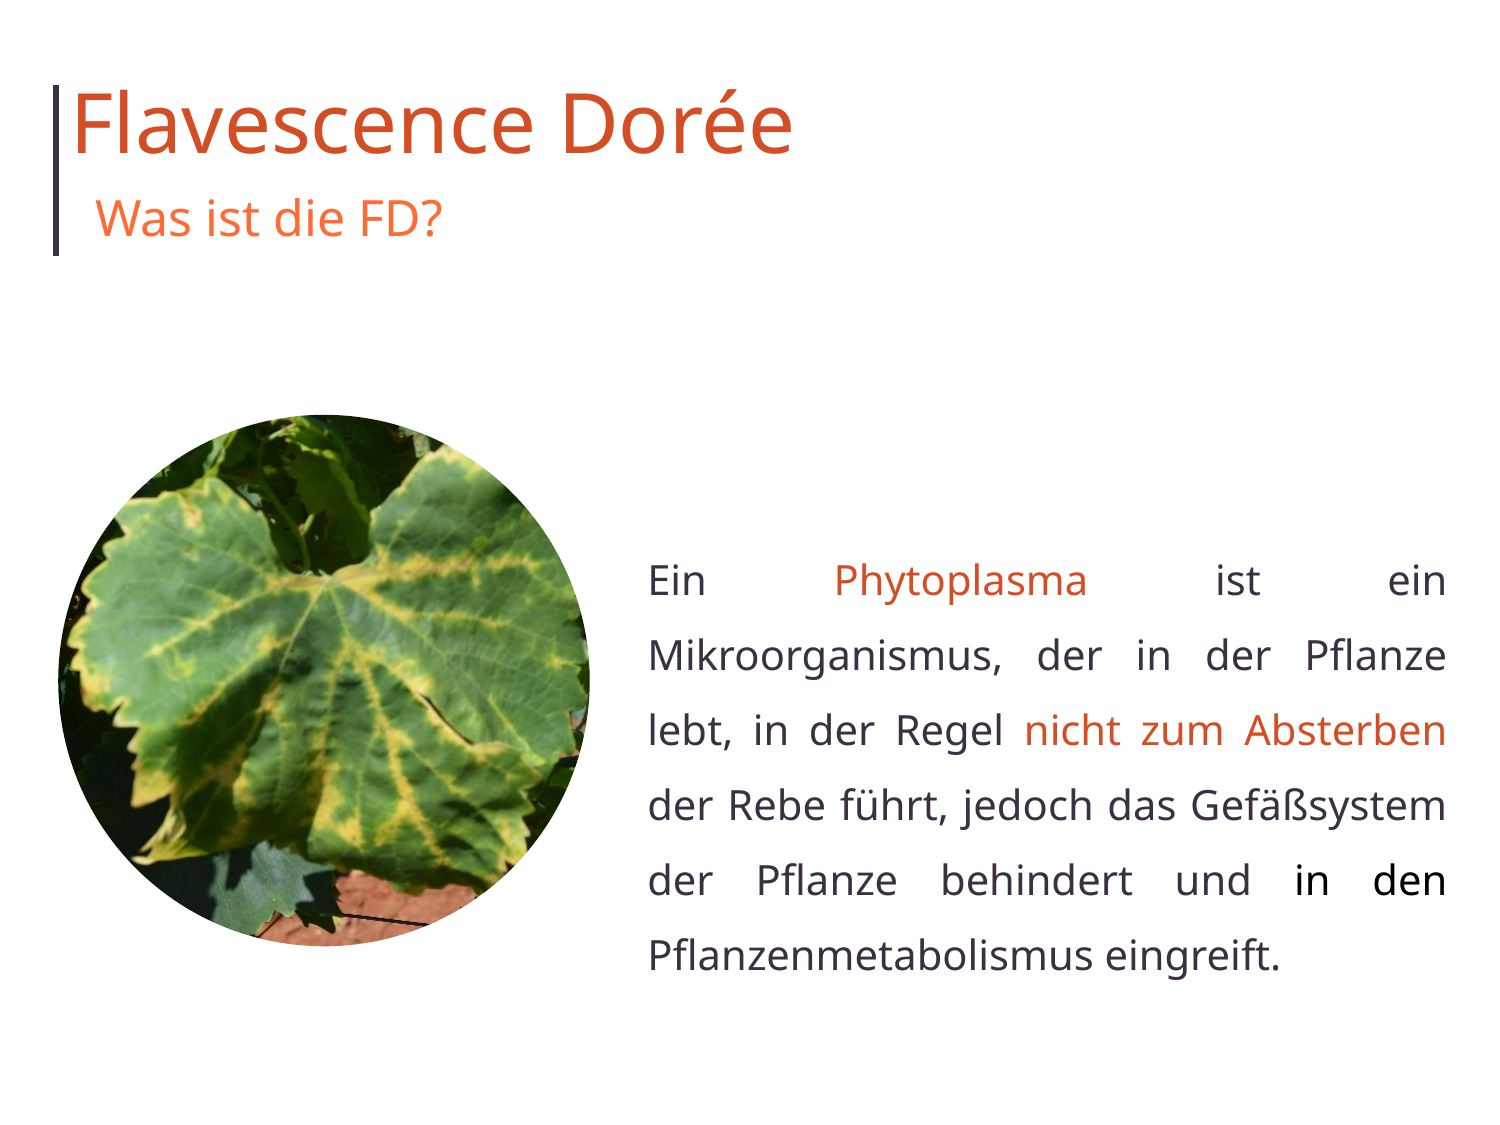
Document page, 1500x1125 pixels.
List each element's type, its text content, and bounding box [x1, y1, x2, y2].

text_box Was ist die FD? [80, 178, 809, 254]
picture [58, 414, 590, 947]
text_box Flavescence Dorée [55, 62, 1153, 178]
text_box Ein Phytoplasma ist ein Mikroorganismus, der in der Pflanze lebt, in der Regel nicht zum Absterben der Rebe führt, jedoch das Gefäßsystem der Pflanze behindert und in den Pflanzenmetabolismus eingreift. [632, 521, 1463, 987]
